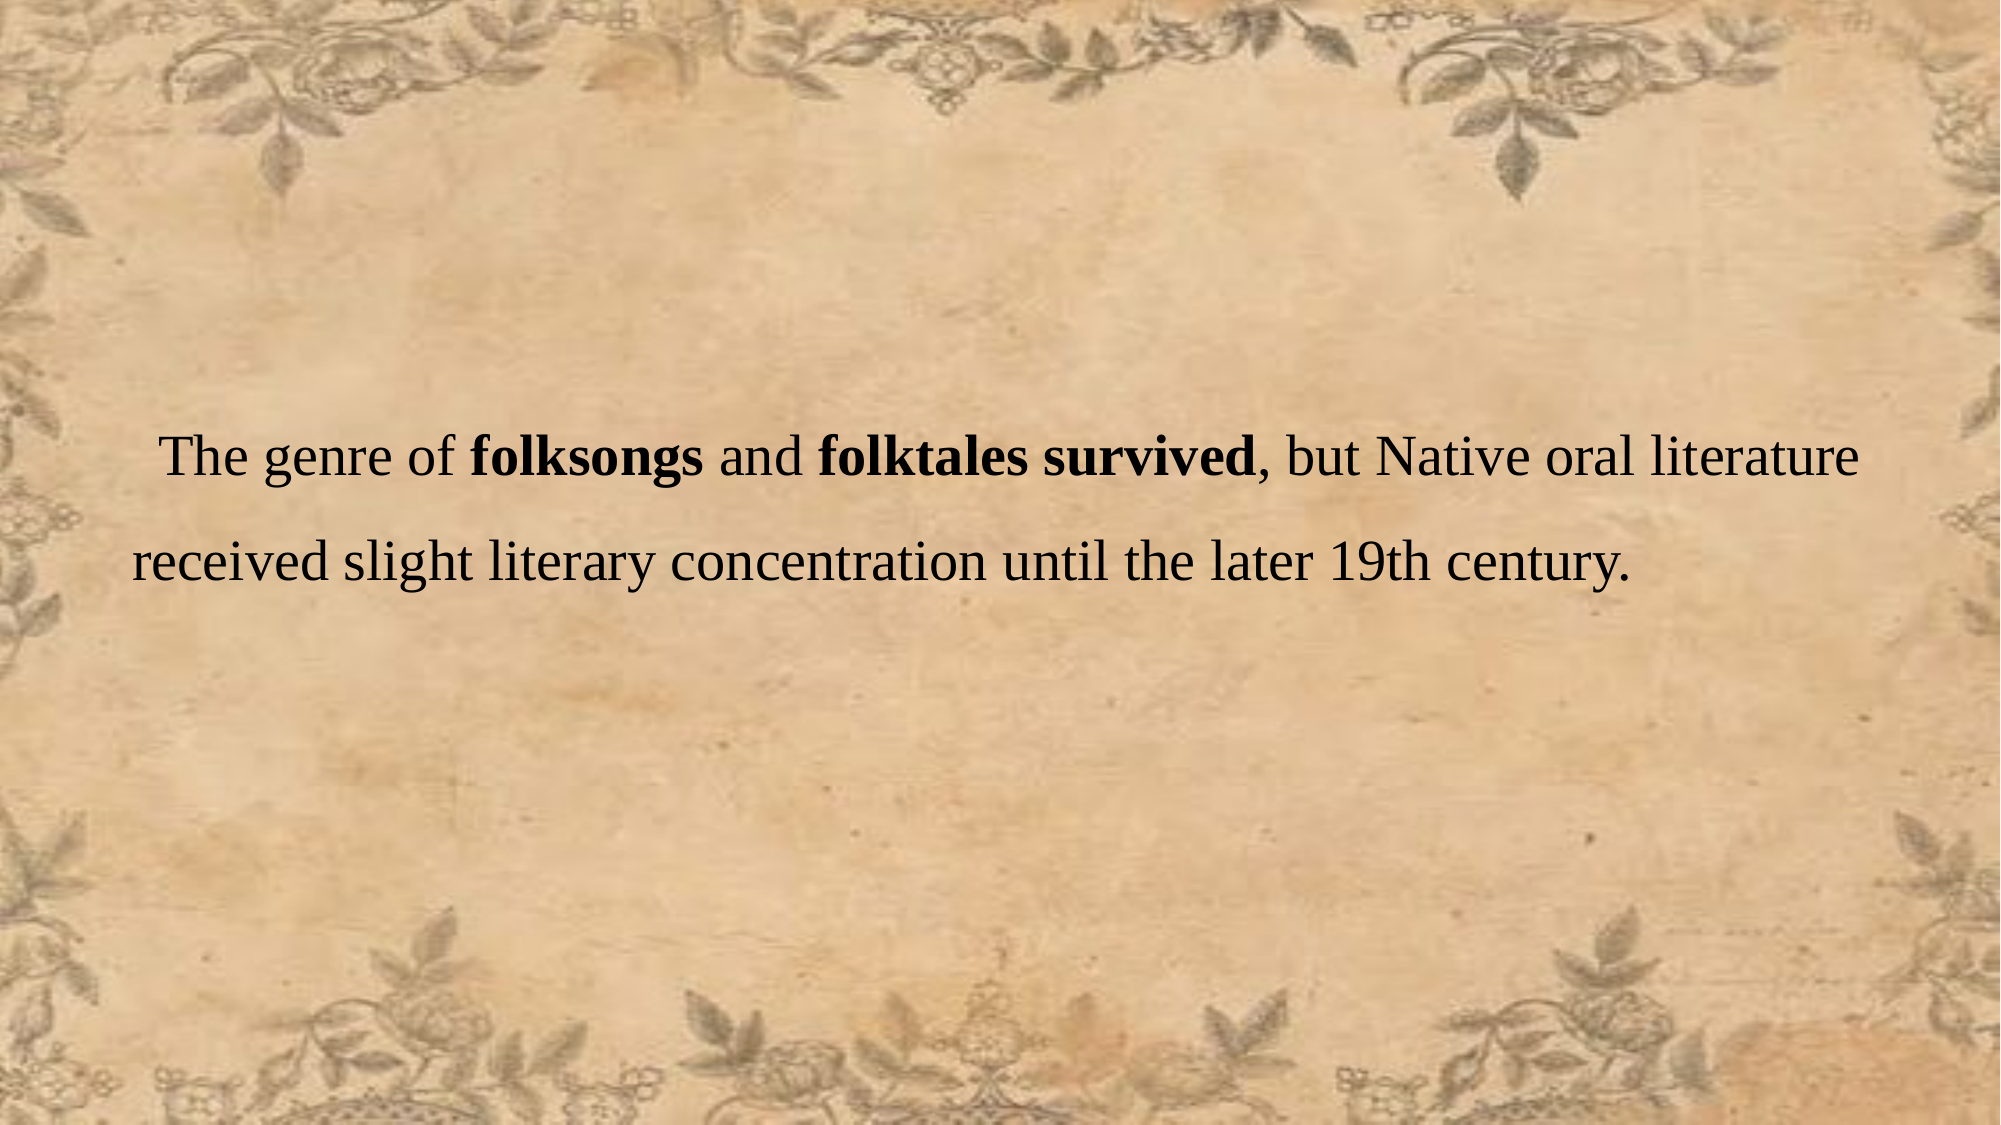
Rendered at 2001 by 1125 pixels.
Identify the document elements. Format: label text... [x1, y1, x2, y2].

picture [0, 0, 2001, 1125]
list The genre of folksongs and folktales survived, but Native oral literature received slight literary concentration until the later 19th century. [117, 374, 1975, 1089]
